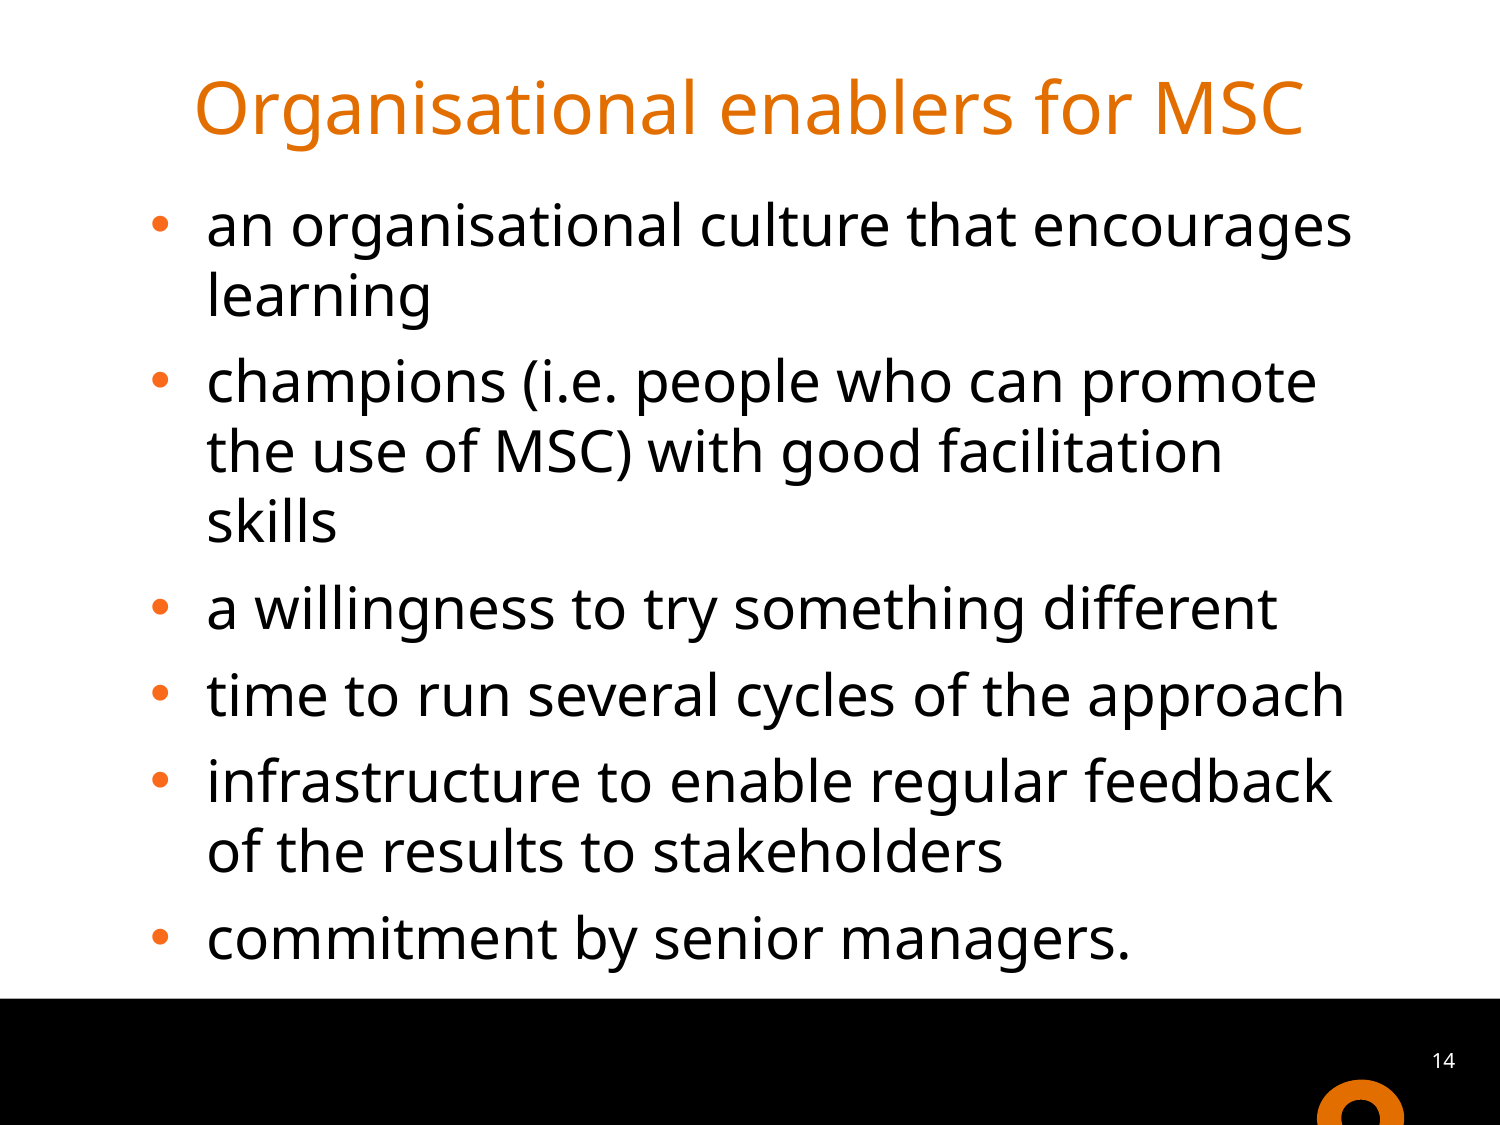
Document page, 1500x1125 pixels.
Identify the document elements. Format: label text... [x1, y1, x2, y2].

title Organisational enablers for MSC [133, 60, 1367, 150]
list an organisational culture that encourages learning champions (i.e. people who can promote the use of MSC) with good facilitation skills a willingness to try something different time to run several cycles of the approach infrastructure to enable regular feedback of the results to stakeholders commitment by senior managers. [135, 180, 1369, 953]
